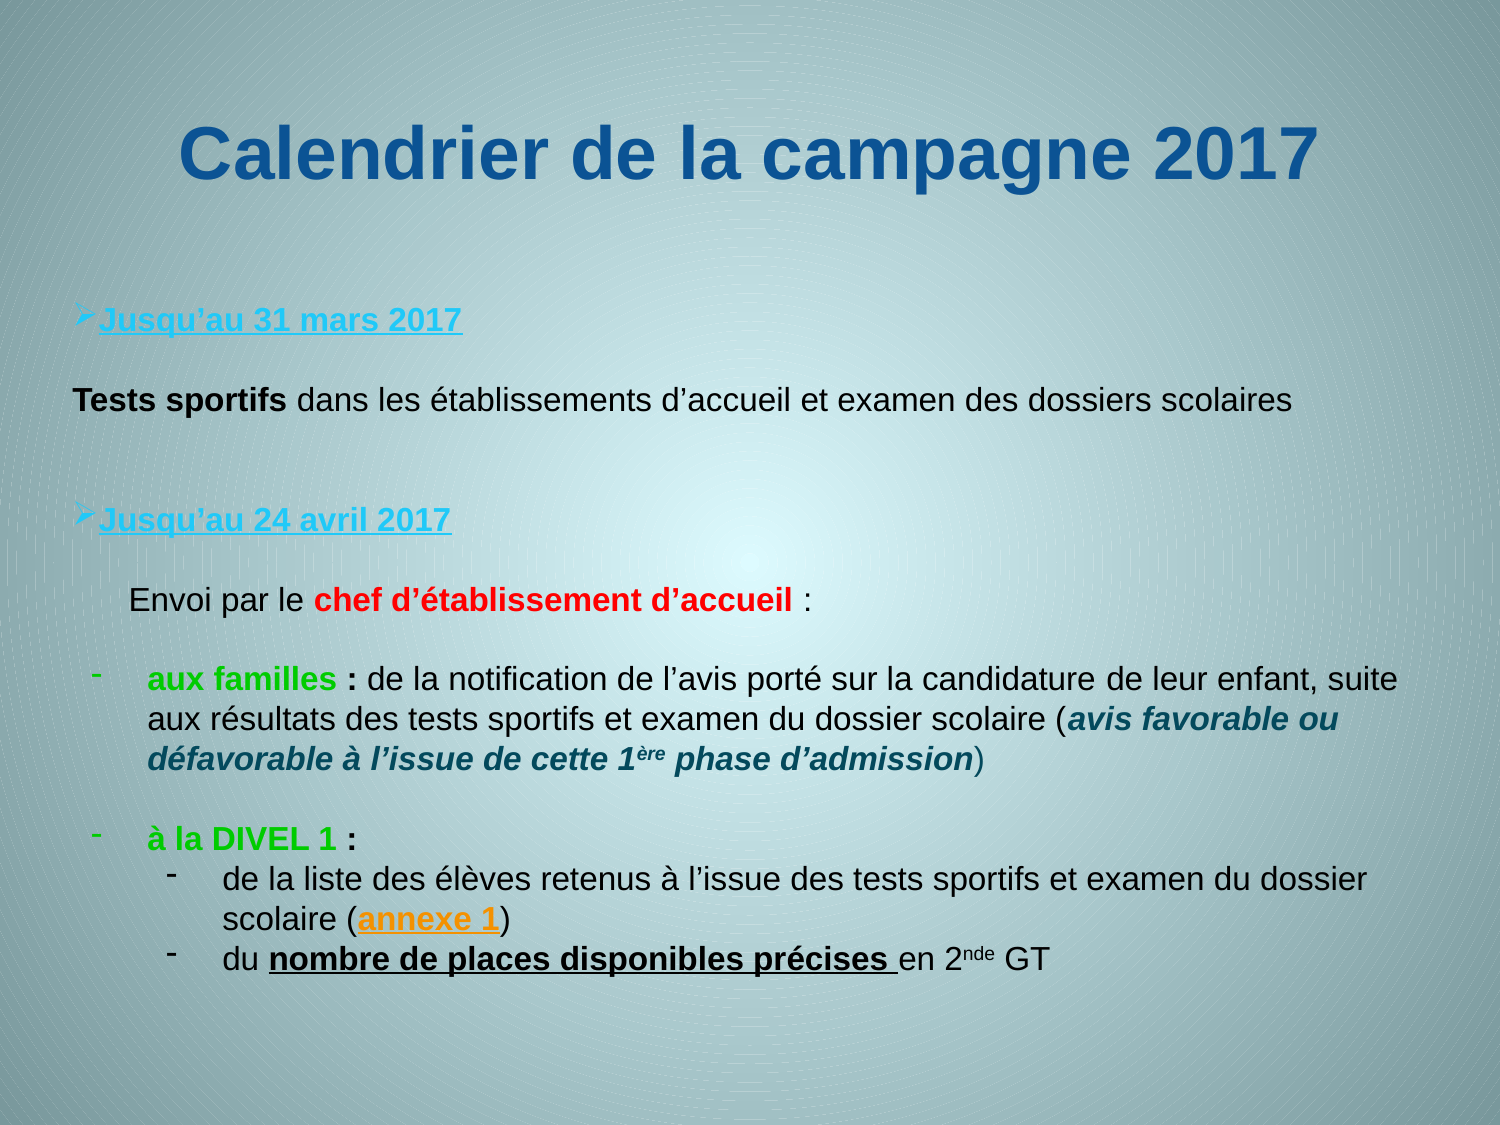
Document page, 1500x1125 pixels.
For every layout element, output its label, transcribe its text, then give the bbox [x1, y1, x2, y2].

text_box Jusqu’au 31 mars 2017 Tests sportifs dans les établissements d’accueil et examen des dossiers scolaires Jusqu’au 24 avril 2017 Envoi par le chef d’établissement d’accueil : aux familles : de la notification de l’avis porté sur la candidature de leur enfant, suite aux résultats des tests sportifs et examen du dossier scolaire (avis favorable ou défavorable à l’issue de cette 1ère phase d’admission) à la DIVEL 1 : de la liste des élèves retenus à l’issue des tests sportifs et examen du dossier scolaire (annexe 1) du nombre de places disponibles précises en 2nde GT [57, 290, 1464, 1025]
title Calendrier de la campagne 2017 [75, 66, 1425, 233]
